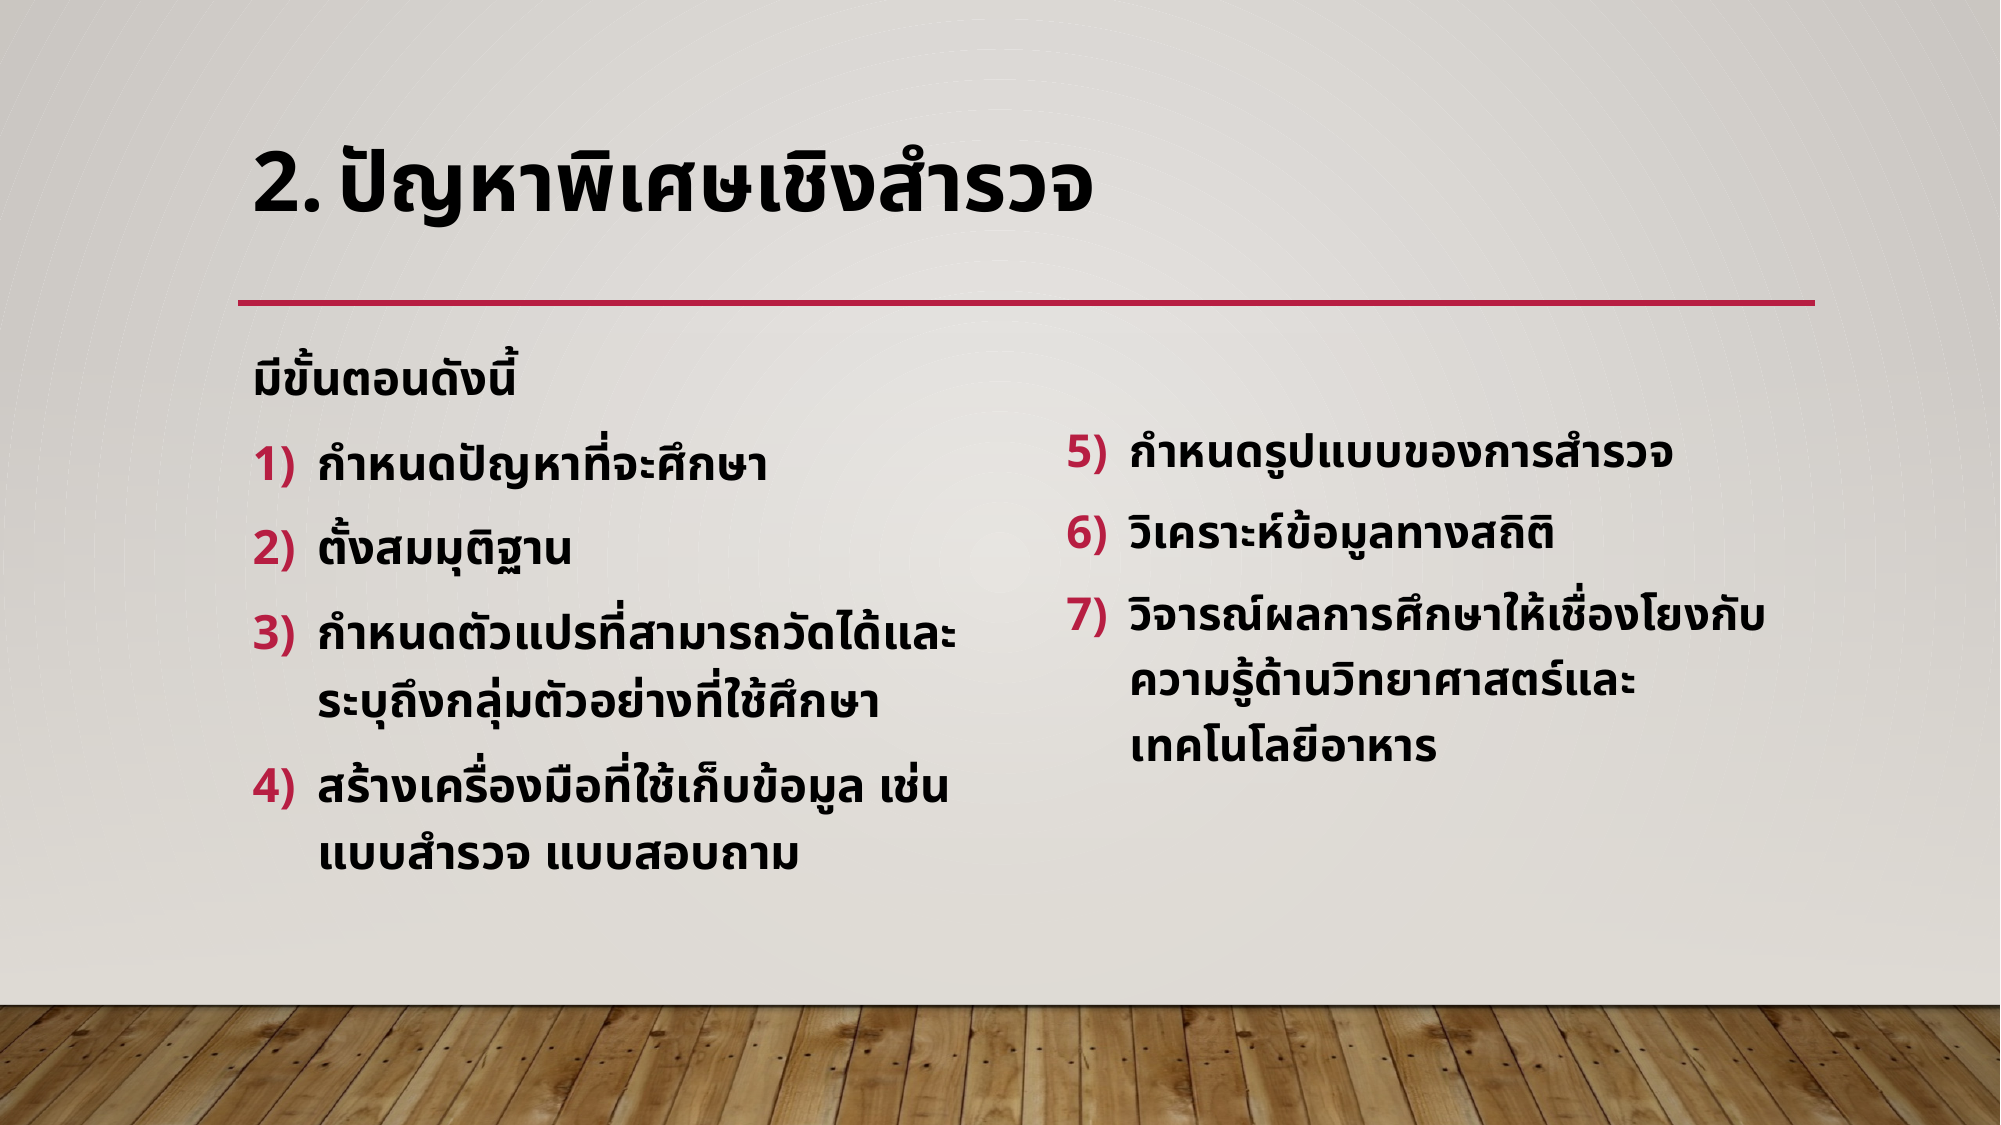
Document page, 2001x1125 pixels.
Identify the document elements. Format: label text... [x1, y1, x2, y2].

picture [0, 1005, 2000, 1125]
list กำหนดรูปแบบของการสำรวจ วิเคราะห์ข้อมูลทางสถิติ วิจารณ์ผลการศึกษาให้เชื่องโยงกับความรู้ด้านวิทยาศาสตร์และเทคโนโลยีอาหาร [1051, 403, 1814, 783]
title ปัญหาพิเศษเชิงสำรวจ [237, 132, 1814, 306]
list มีขั้นตอนดังนี้ กำหนดปัญหาที่จะศึกษา ตั้งสมมุติฐาน กำหนดตัวแปรที่สามารถวัดได้และระบุถึงกลุ่มตัวอย่างที่ใช้ศึกษา สร้างเครื่องมือที่ใช้เก็บข้อมูล เช่น แบบสำรวจ แบบสอบถาม [237, 329, 1000, 896]
